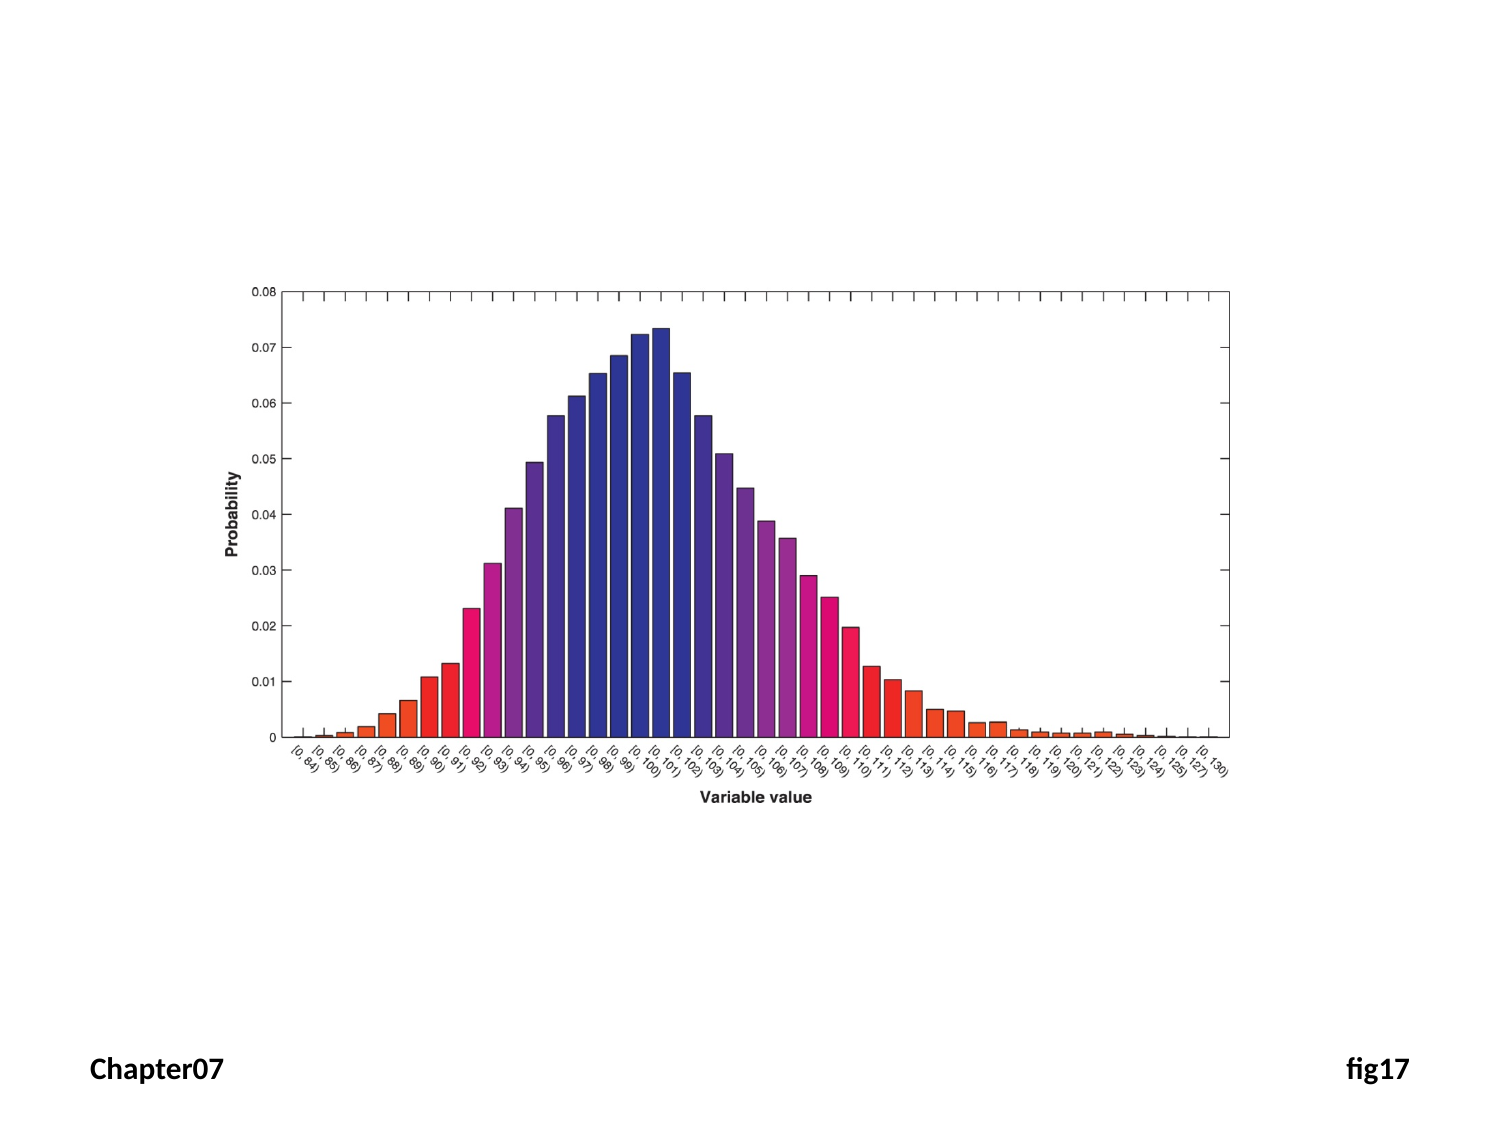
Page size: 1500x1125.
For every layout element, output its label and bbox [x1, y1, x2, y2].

picture [224, 287, 1230, 803]
